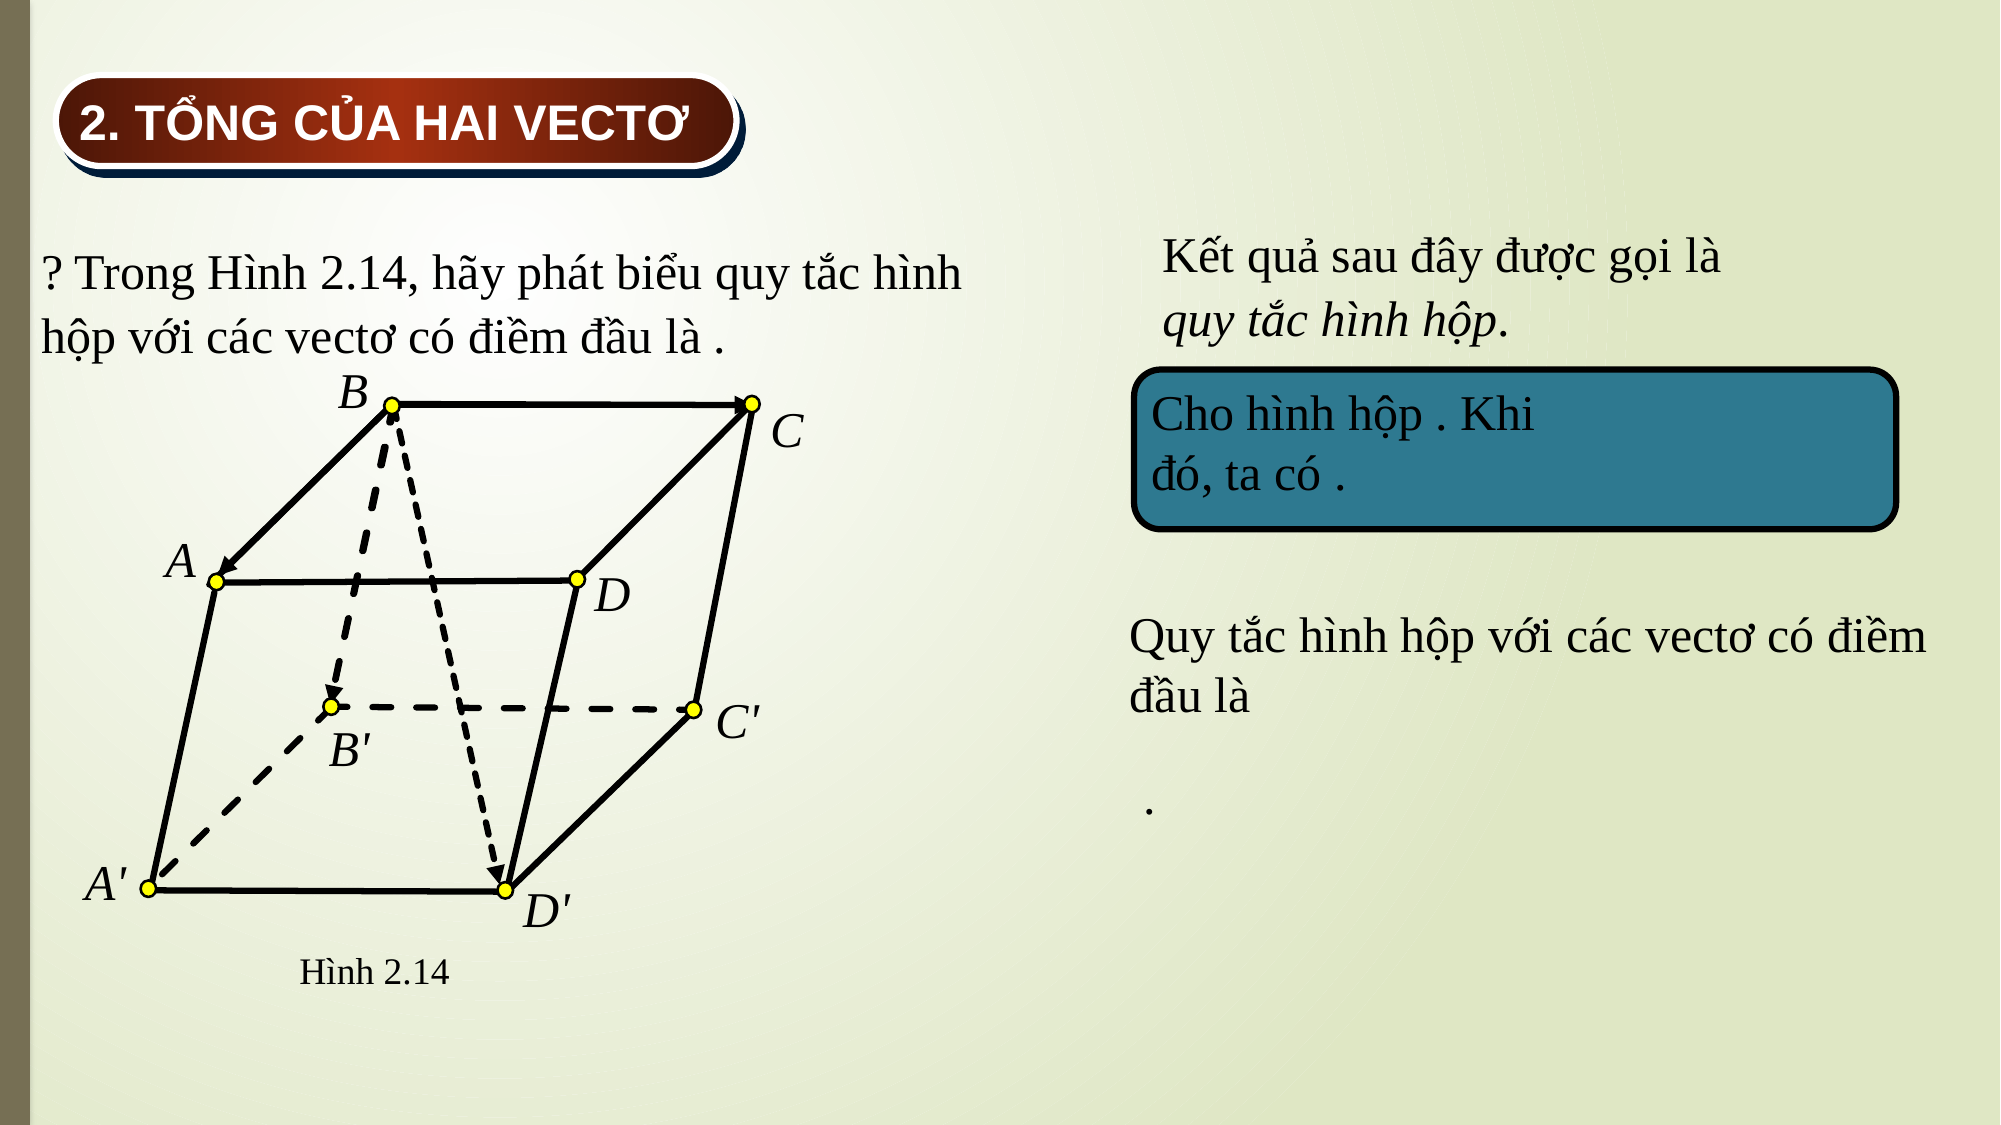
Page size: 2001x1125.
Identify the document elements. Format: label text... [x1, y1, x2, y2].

text_box B' [335, 718, 385, 784]
text_box C' [700, 681, 775, 757]
text_box 2. TỔNG CỦA HAI VECTƠ [55, 75, 737, 167]
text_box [393, 414, 500, 885]
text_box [582, 401, 754, 574]
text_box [585, 710, 695, 892]
text_box Kết quả sau đây được gọi là quy tắc hình hộp. [1147, 211, 1789, 355]
text_box [383, 396, 401, 402]
text_box [743, 394, 762, 409]
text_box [506, 573, 580, 892]
text_box C [755, 389, 819, 465]
text_box A' [70, 842, 142, 918]
text_box A [150, 519, 206, 591]
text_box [209, 404, 326, 585]
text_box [330, 584, 388, 705]
text_box B [322, 351, 383, 403]
text_box Hình 2.14 [284, 940, 503, 1000]
text_box D [585, 583, 646, 629]
text_box D' [508, 900, 585, 946]
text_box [693, 582, 753, 713]
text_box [149, 591, 215, 893]
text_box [217, 405, 391, 576]
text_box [218, 707, 332, 888]
text_box [1132, 368, 1898, 531]
